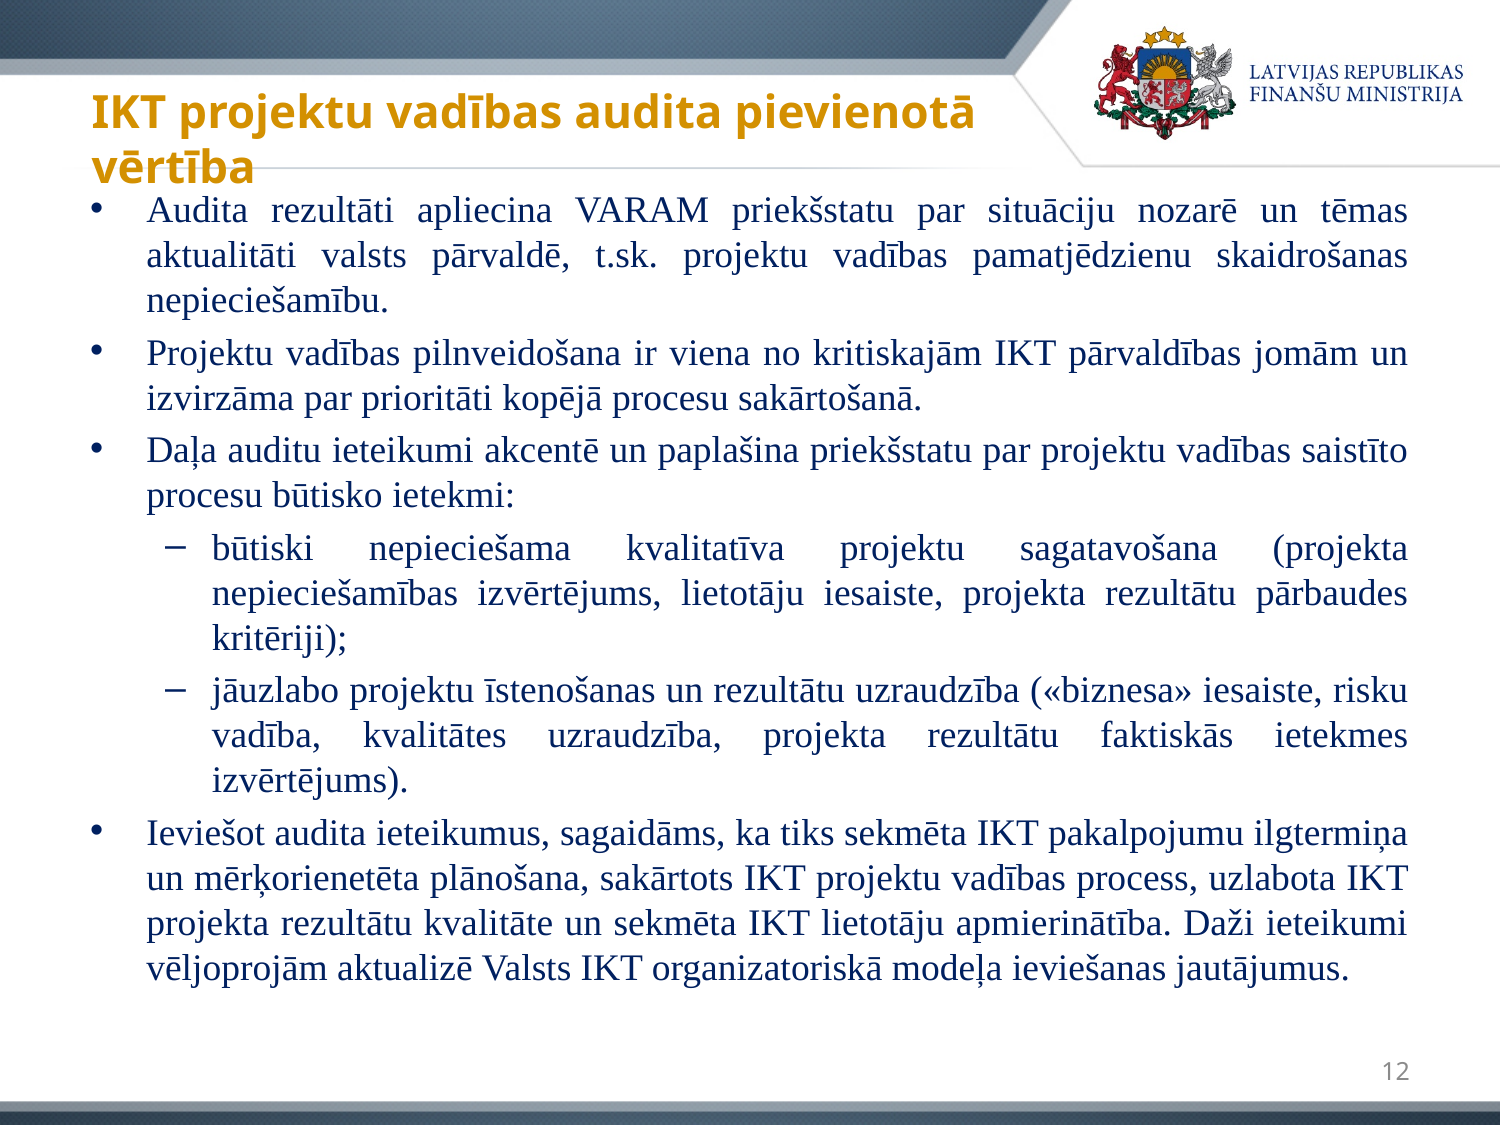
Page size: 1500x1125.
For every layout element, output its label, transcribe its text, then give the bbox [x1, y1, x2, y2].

list Audita rezultāti apliecina VARAM priekšstatu par situāciju nozarē un tēmas aktualitāti valsts pārvaldē, t.sk. projektu vadības pamatjēdzienu skaidrošanas nepieciešamību. Projektu vadības pilnveidošana ir viena no kritiskajām IKT pārvaldības jomām un izvirzāma par prioritāti kopējā procesu sakārtošanā. Daļa auditu ieteikumi akcentē un paplašina priekšstatu par projektu vadības saistīto procesu būtisko ietekmi: būtiski nepieciešama kvalitatīva projektu sagatavošana (projekta nepieciešamības izvērtējums, lietotāju iesaiste, projekta rezultātu pārbaudes kritēriji); jāuzlabo projektu īstenošanas un rezultātu uzraudzība («biznesa» iesaiste, risku vadība, kvalitātes uzraudzība, projekta rezultātu faktiskās ietekmes izvērtējums). Ieviešot audita ieteikumus, sagaidāms, ka tiks sekmēta IKT pakalpojumu ilgtermiņa un mērķorienetēta plānošana, sakārtots IKT projektu vadības process, uzlabota IKT projekta rezultātu kvalitāte un sekmēta IKT lietotāju apmierinātība. Daži ieteikumi vēljoprojām aktualizē Valsts IKT organizatoriskā modeļa ieviešanas jautājumus. [75, 177, 1425, 1010]
slide_number 12 [1074, 1042, 1425, 1103]
title IKT projektu vadības audita pievienotā vērtība [76, 101, 1010, 173]
picture [0, 0, 1500, 1125]
